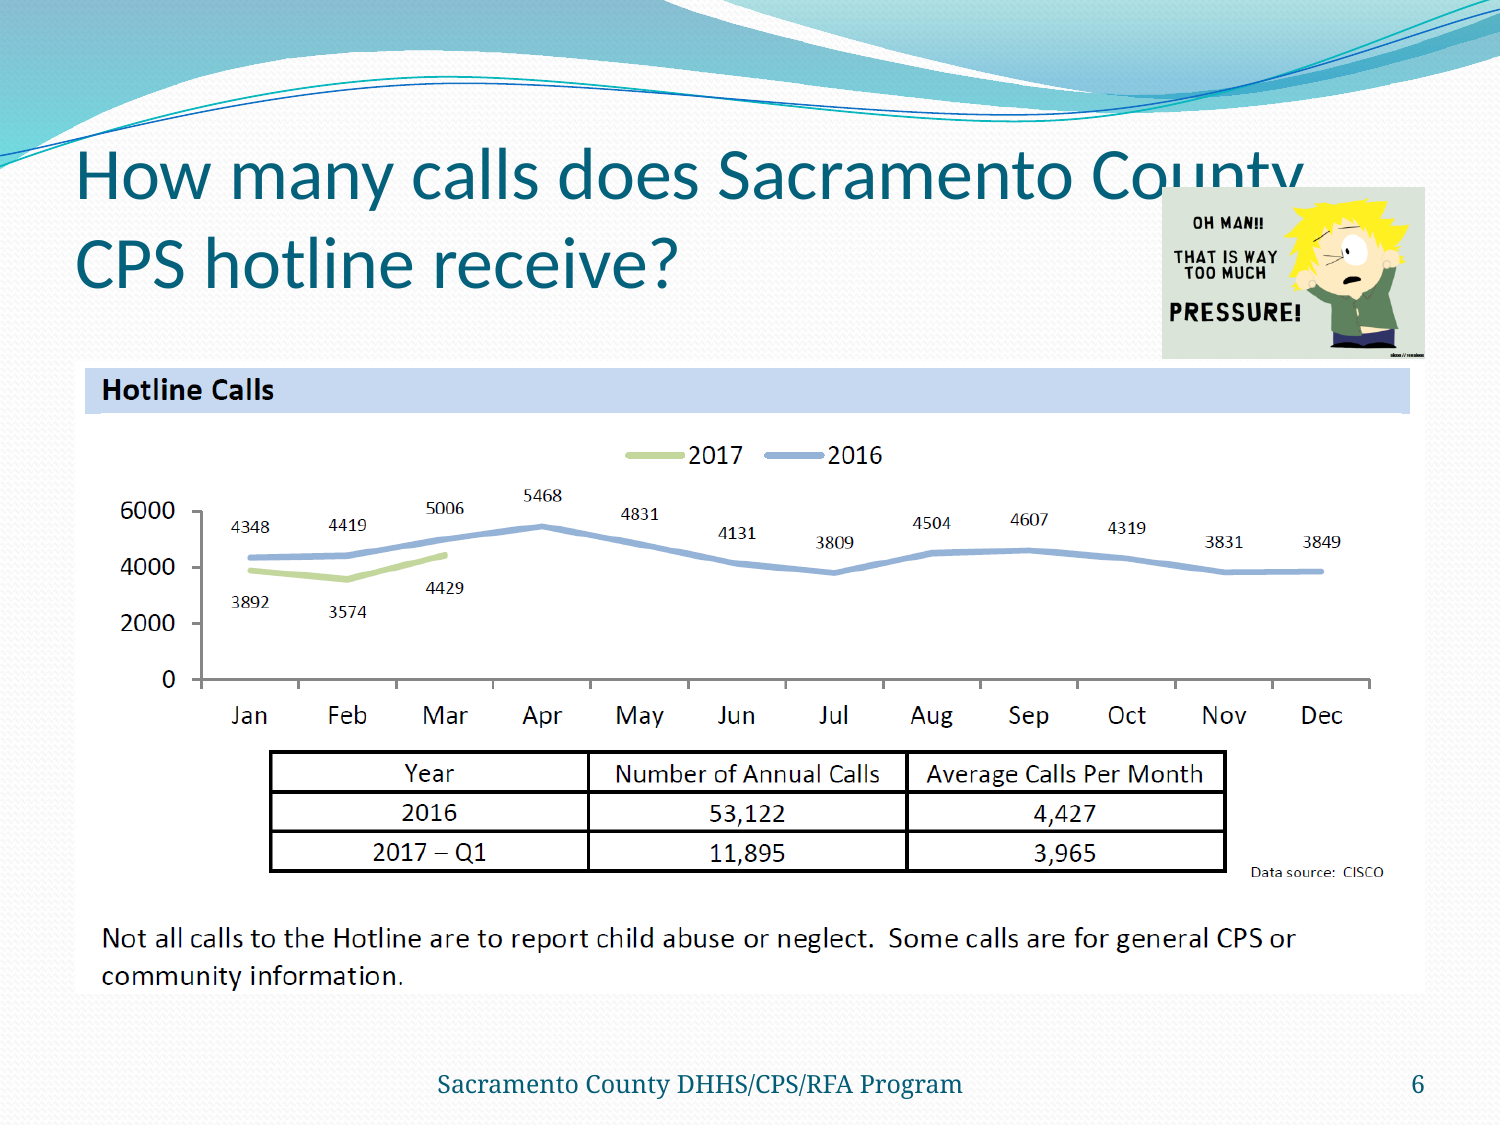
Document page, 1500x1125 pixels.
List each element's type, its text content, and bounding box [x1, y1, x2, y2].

slide_number 6 [1299, 1042, 1425, 1103]
title How many calls does Sacramento County CPS hotline receive? [75, 115, 1425, 303]
slide_number 20 [1155, 188, 1162, 303]
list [74, 360, 1426, 995]
footer Sacramento County DHHS/CPS/RFA Program [437, 1042, 988, 1103]
footer Sacramento County DHHS/CPS/RFA Program [1156, 360, 1426, 370]
picture [1162, 187, 1426, 359]
